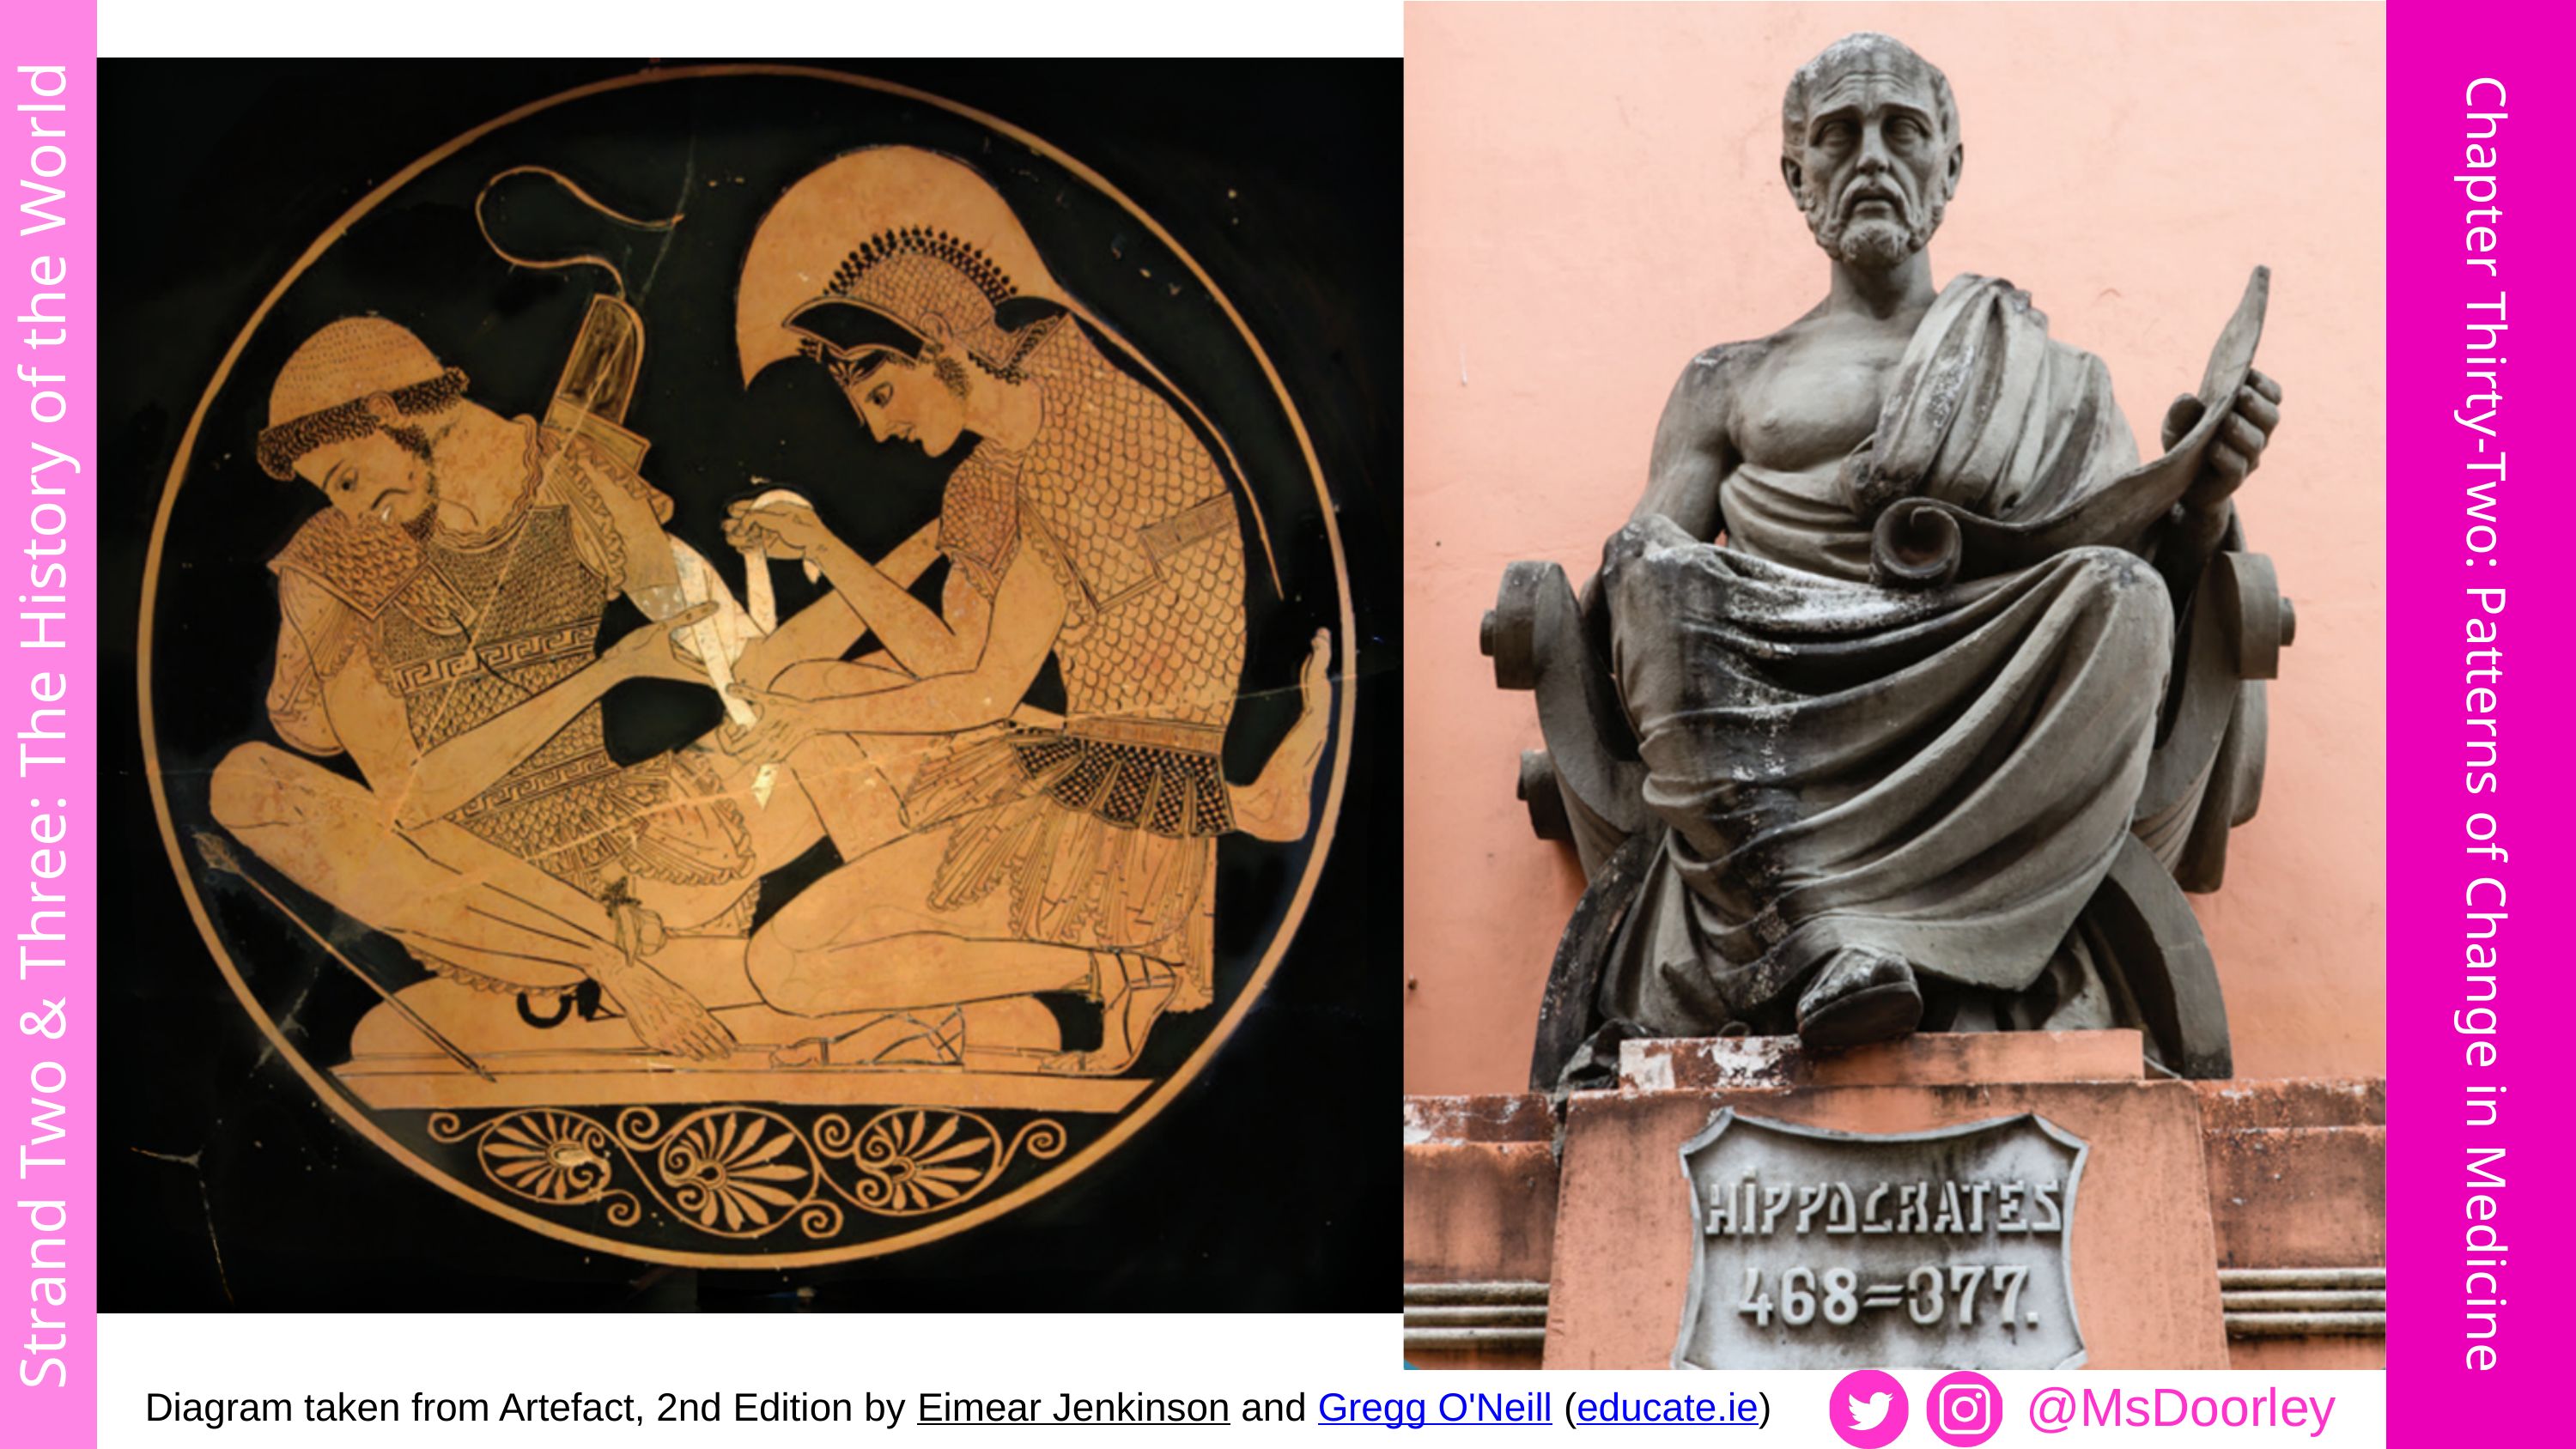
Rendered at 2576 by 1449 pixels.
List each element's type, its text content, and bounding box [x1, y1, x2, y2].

text_box Diagram taken from Artefact, 2nd Edition by Eimear Jenkinson and Gregg O'Neill (educate.ie) [144, 1373, 1825, 1429]
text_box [0, 0, 97, 1449]
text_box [1829, 1369, 2386, 1449]
text_box [102, 58, 1403, 1313]
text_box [2385, 0, 2576, 1449]
text_box [1403, 1, 2385, 1370]
